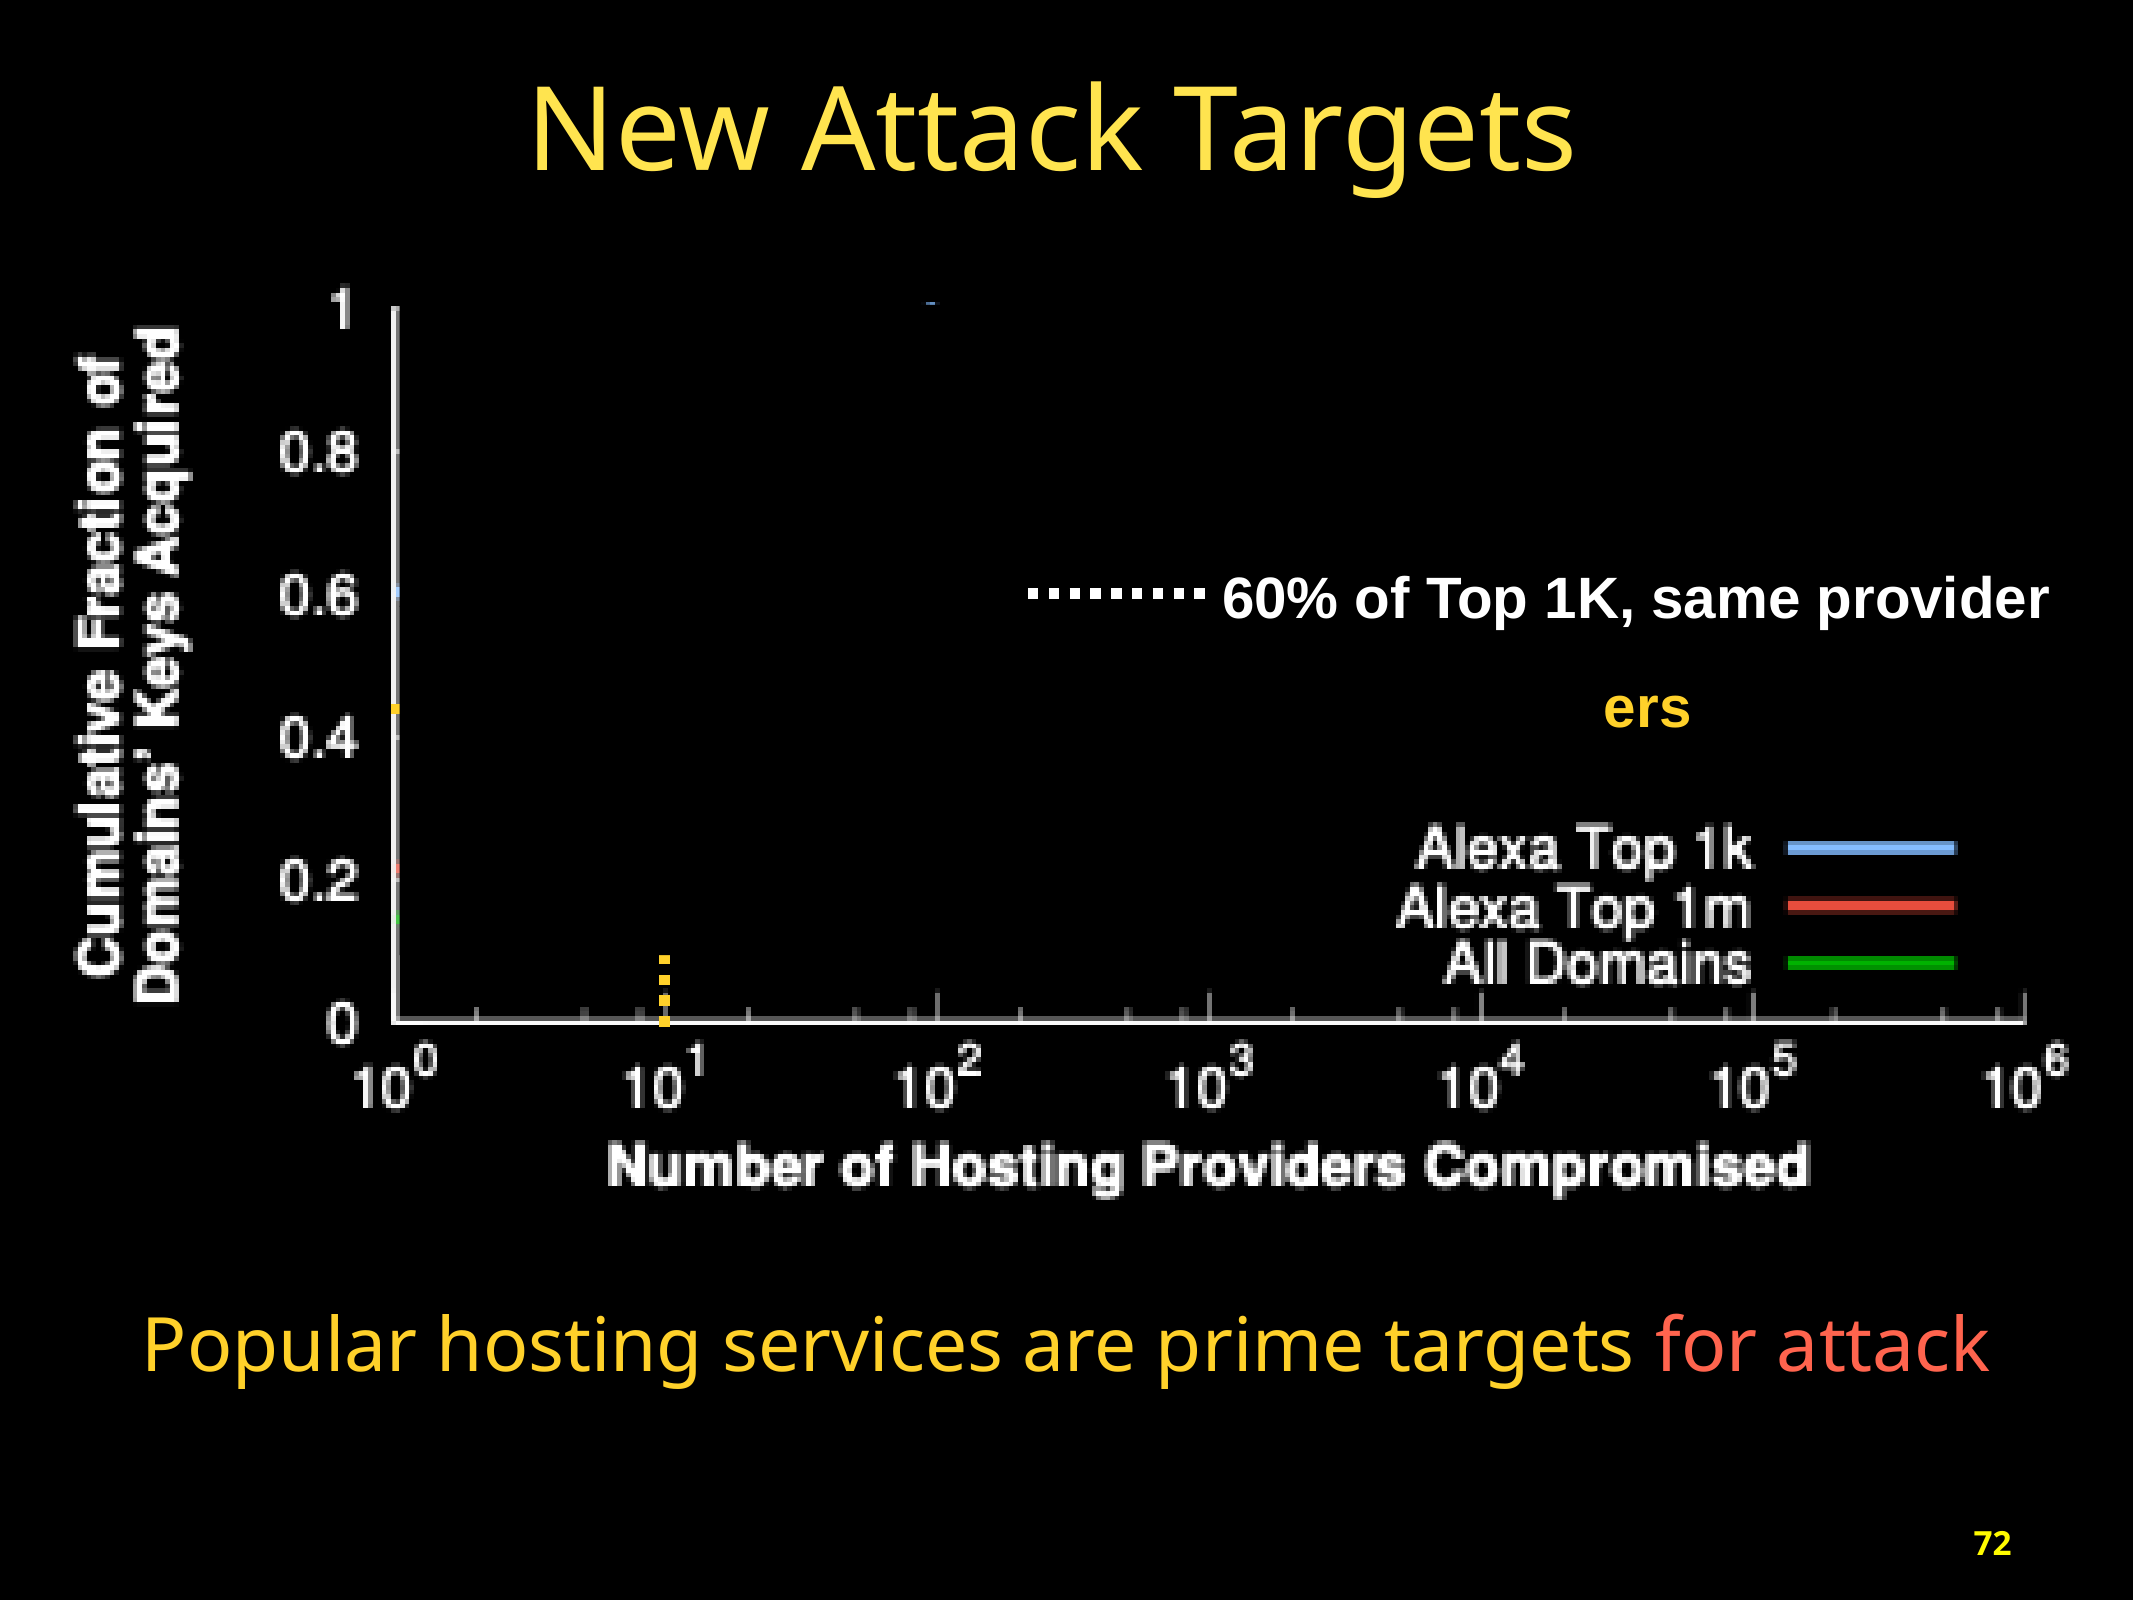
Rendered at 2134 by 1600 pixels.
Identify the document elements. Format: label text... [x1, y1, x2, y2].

picture [55, 247, 2134, 1210]
text_box [1962, 1514, 2023, 1576]
text_box New Attack Targets [115, 0, 1989, 247]
text_box Popular hosting services are prime targets for attack [133, 1287, 2000, 1395]
